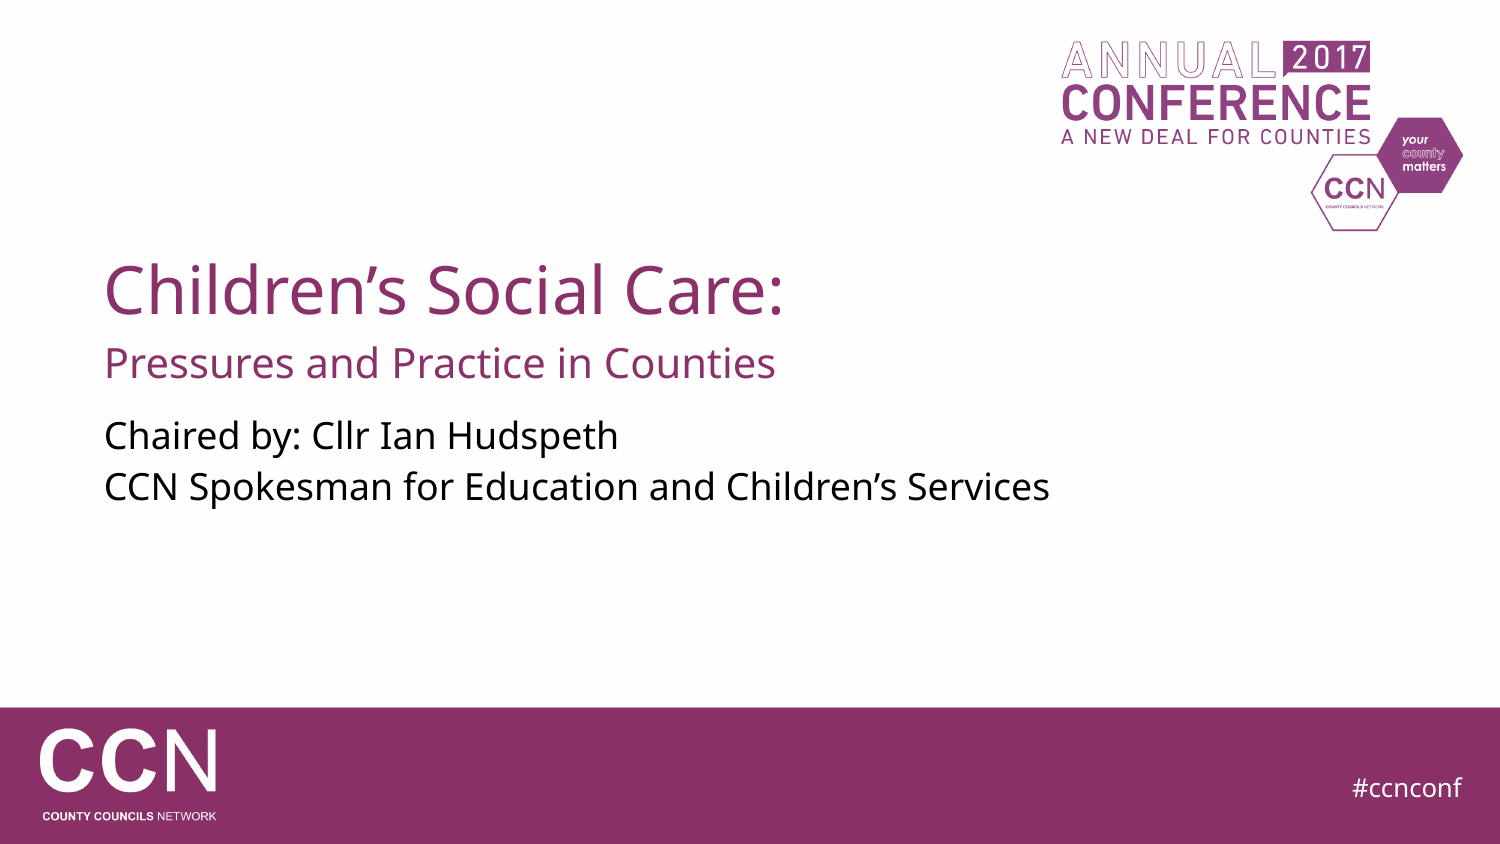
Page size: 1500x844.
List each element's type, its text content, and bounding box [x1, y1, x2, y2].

text_box Chaired by: Cllr Ian Hudspeth CCN Spokesman for Education and Children’s Services [88, 401, 1252, 542]
picture [0, 0, 1500, 844]
text_box Children’s Social Care: Pressures and Practice in Counties [88, 235, 1127, 402]
